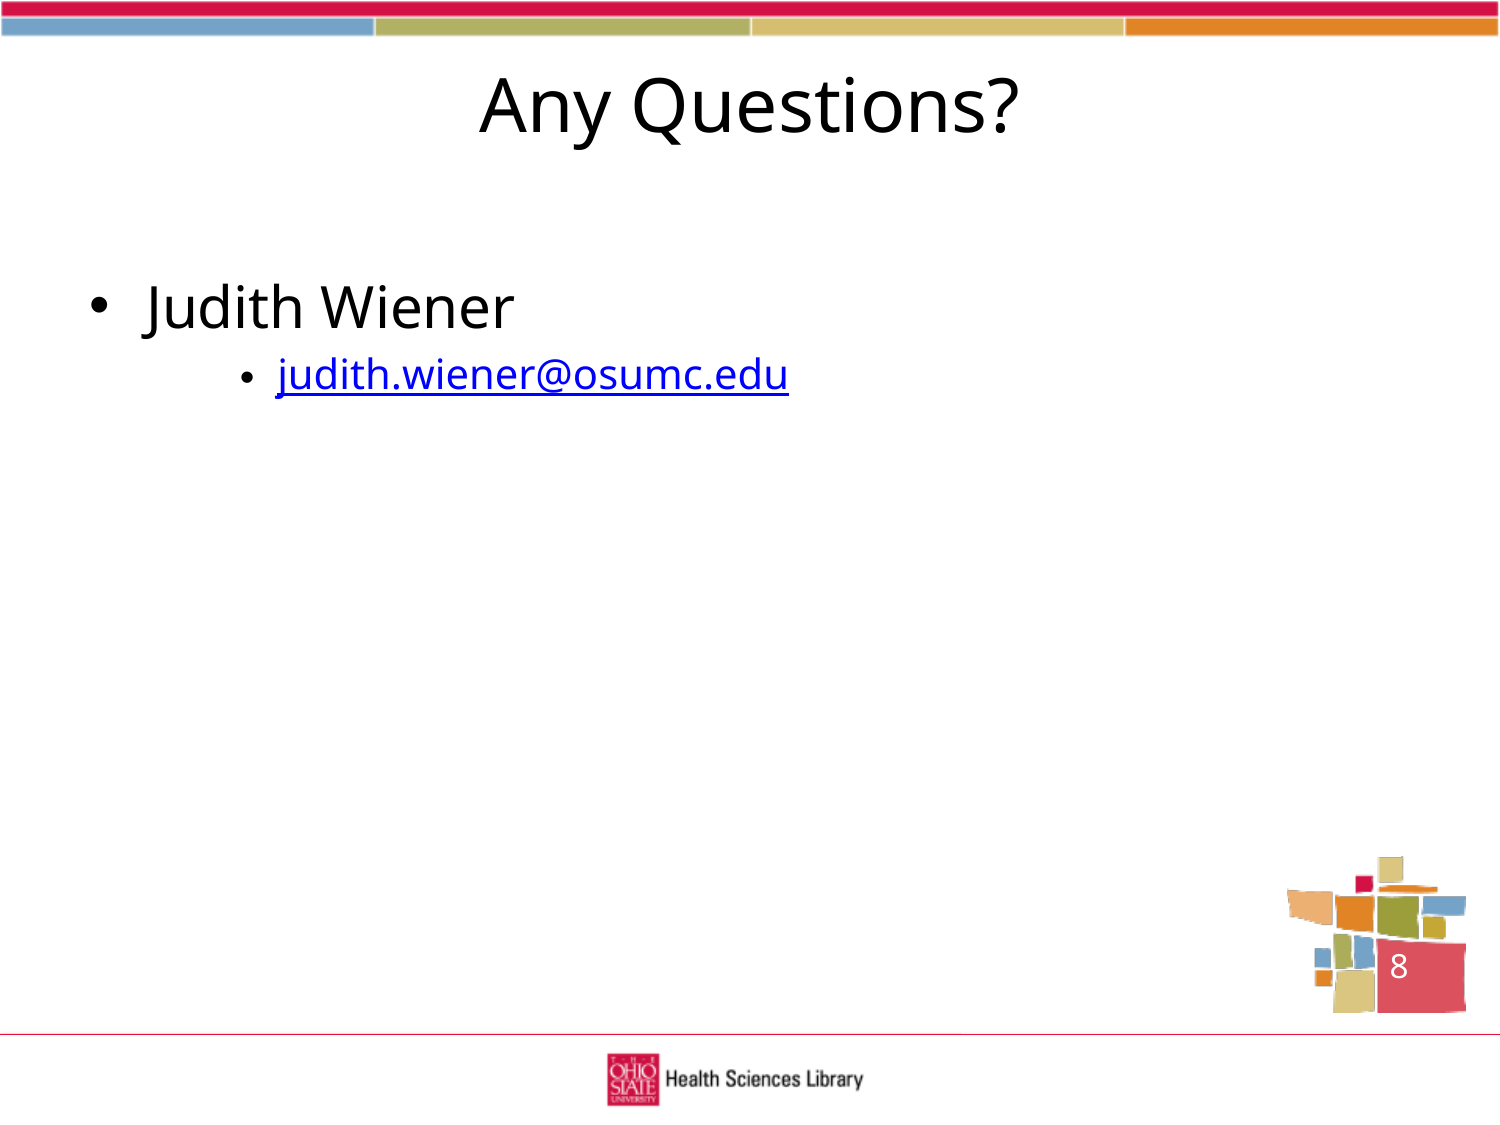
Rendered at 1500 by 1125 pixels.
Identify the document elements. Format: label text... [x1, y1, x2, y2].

picture [0, 0, 1500, 38]
picture [0, 1035, 1500, 1125]
title Any Questions? [75, 50, 1425, 233]
picture [1287, 856, 1466, 1013]
list Judith Wiener judith.wiener@osumc.edu [75, 262, 1425, 925]
